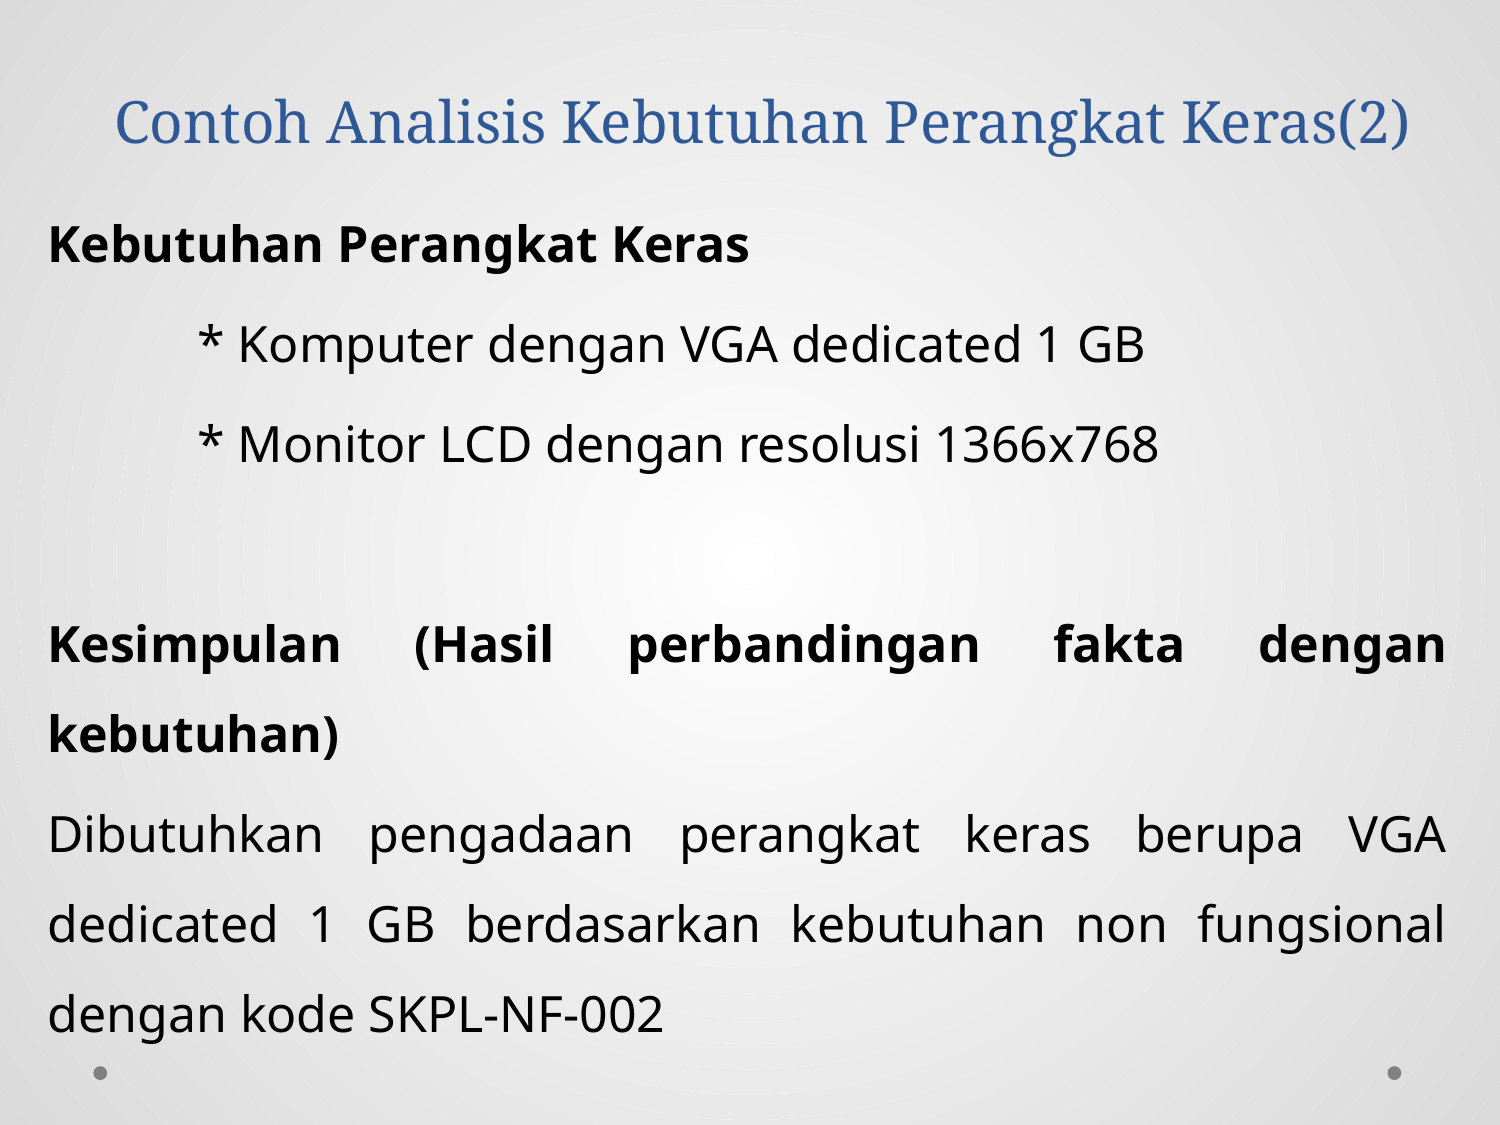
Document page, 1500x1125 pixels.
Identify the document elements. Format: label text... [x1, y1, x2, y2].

title Contoh Analisis Kebutuhan Perangkat Keras(2) [50, 50, 1475, 163]
list Kebutuhan Perangkat Keras * Komputer dengan VGA dedicated 1 GB * Monitor LCD dengan resolusi 1366x768 Kesimpulan (Hasil perbandingan fakta dengan kebutuhan) Dibutuhkan pengadaan perangkat keras berupa VGA dedicated 1 GB berdasarkan kebutuhan non fungsional dengan kode SKPL-NF-002 [24, 174, 1463, 1008]
